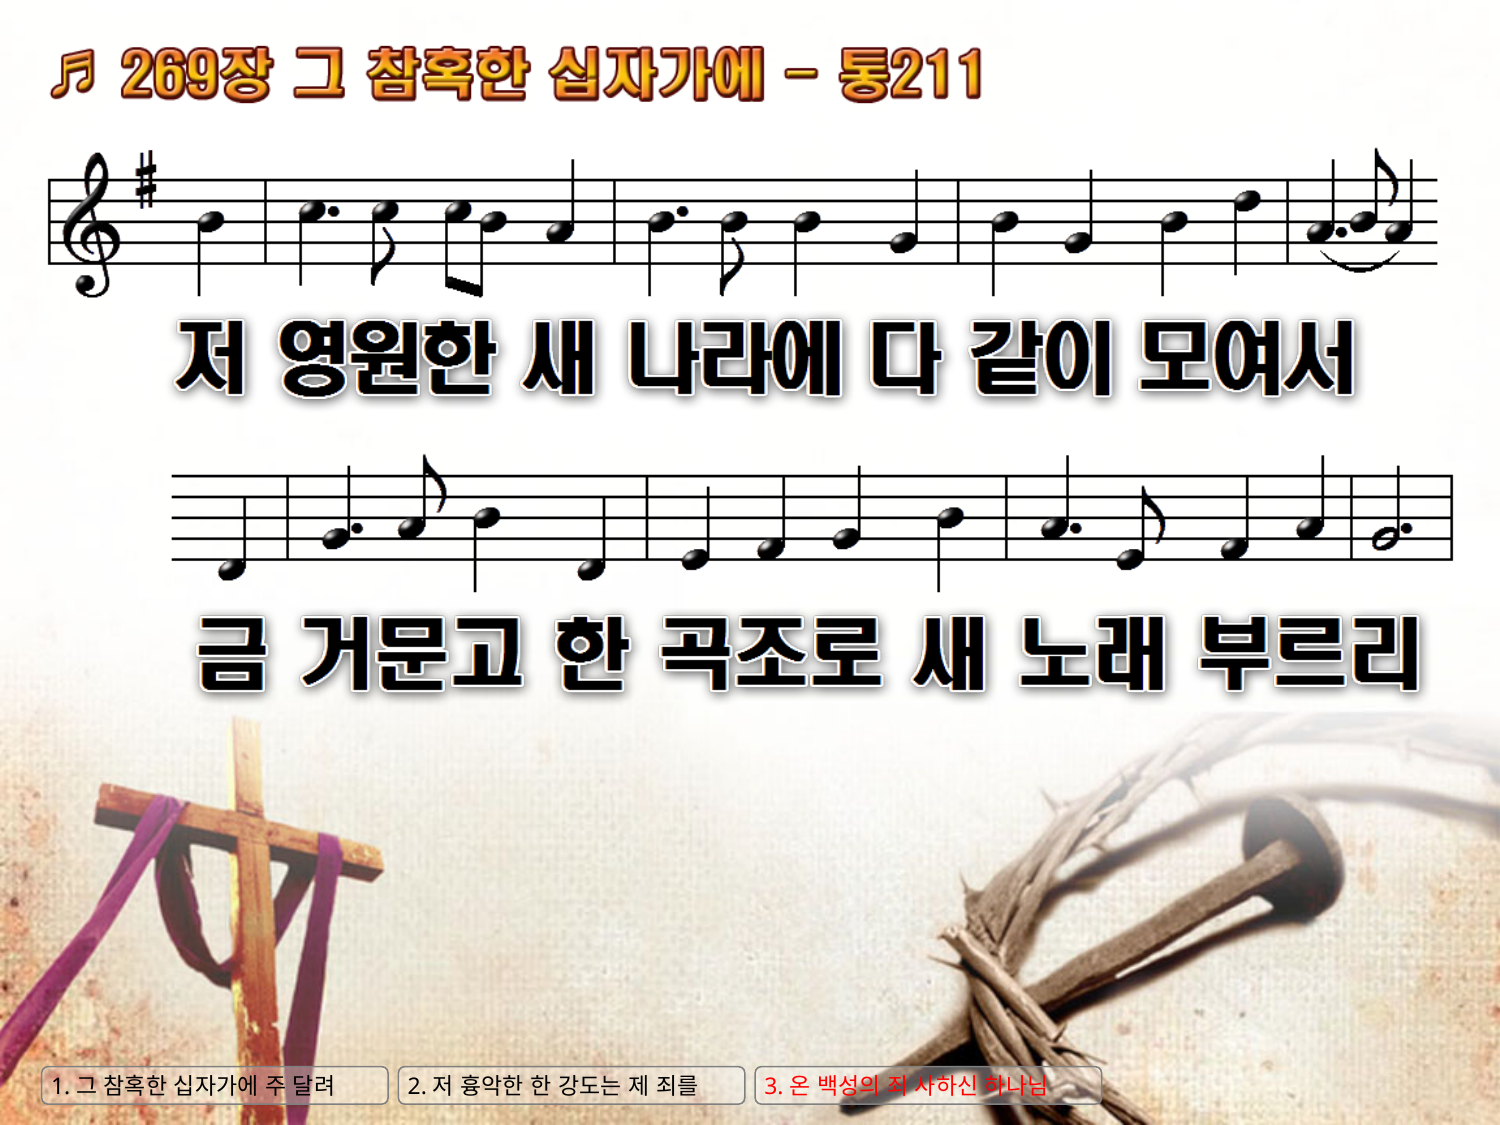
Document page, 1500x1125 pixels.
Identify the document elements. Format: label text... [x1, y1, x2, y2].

text_box 3.온 백성의 죄 사하신 하나님 [755, 1066, 1102, 1105]
picture [0, 0, 1500, 1125]
text_box 2.저 흉악한 한 강도는 제 죄를 [398, 1066, 745, 1105]
text_box 1.그 참혹한 십자가에 주 달려 [41, 1066, 389, 1105]
